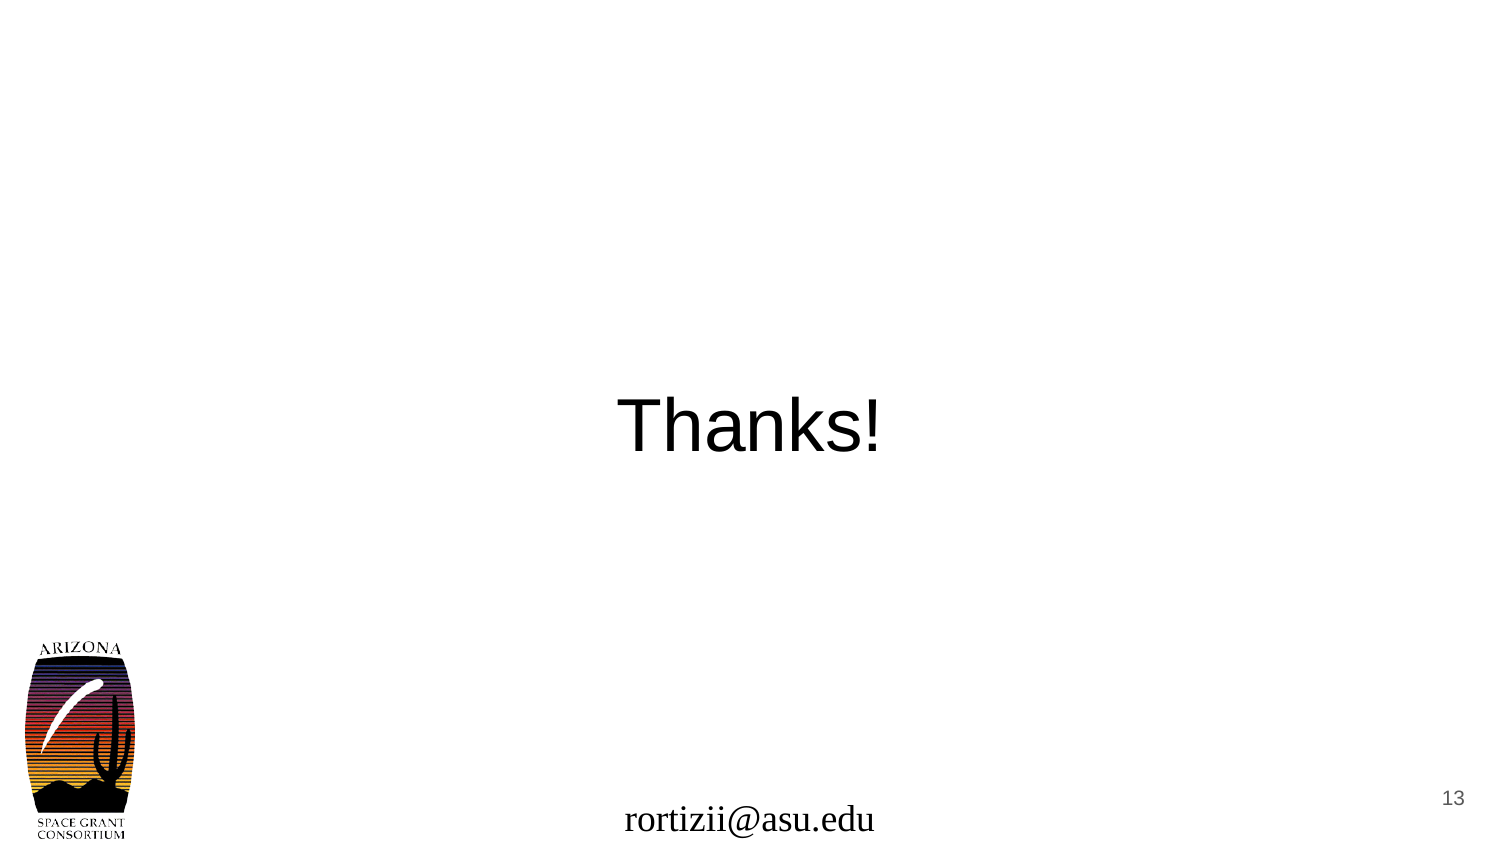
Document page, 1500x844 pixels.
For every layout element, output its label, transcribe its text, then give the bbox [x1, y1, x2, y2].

slide_number 13 [1389, 764, 1480, 830]
text_box rortizii@asu.edu [568, 779, 932, 844]
title Thanks! [51, 352, 1449, 491]
picture [0, 631, 160, 844]
